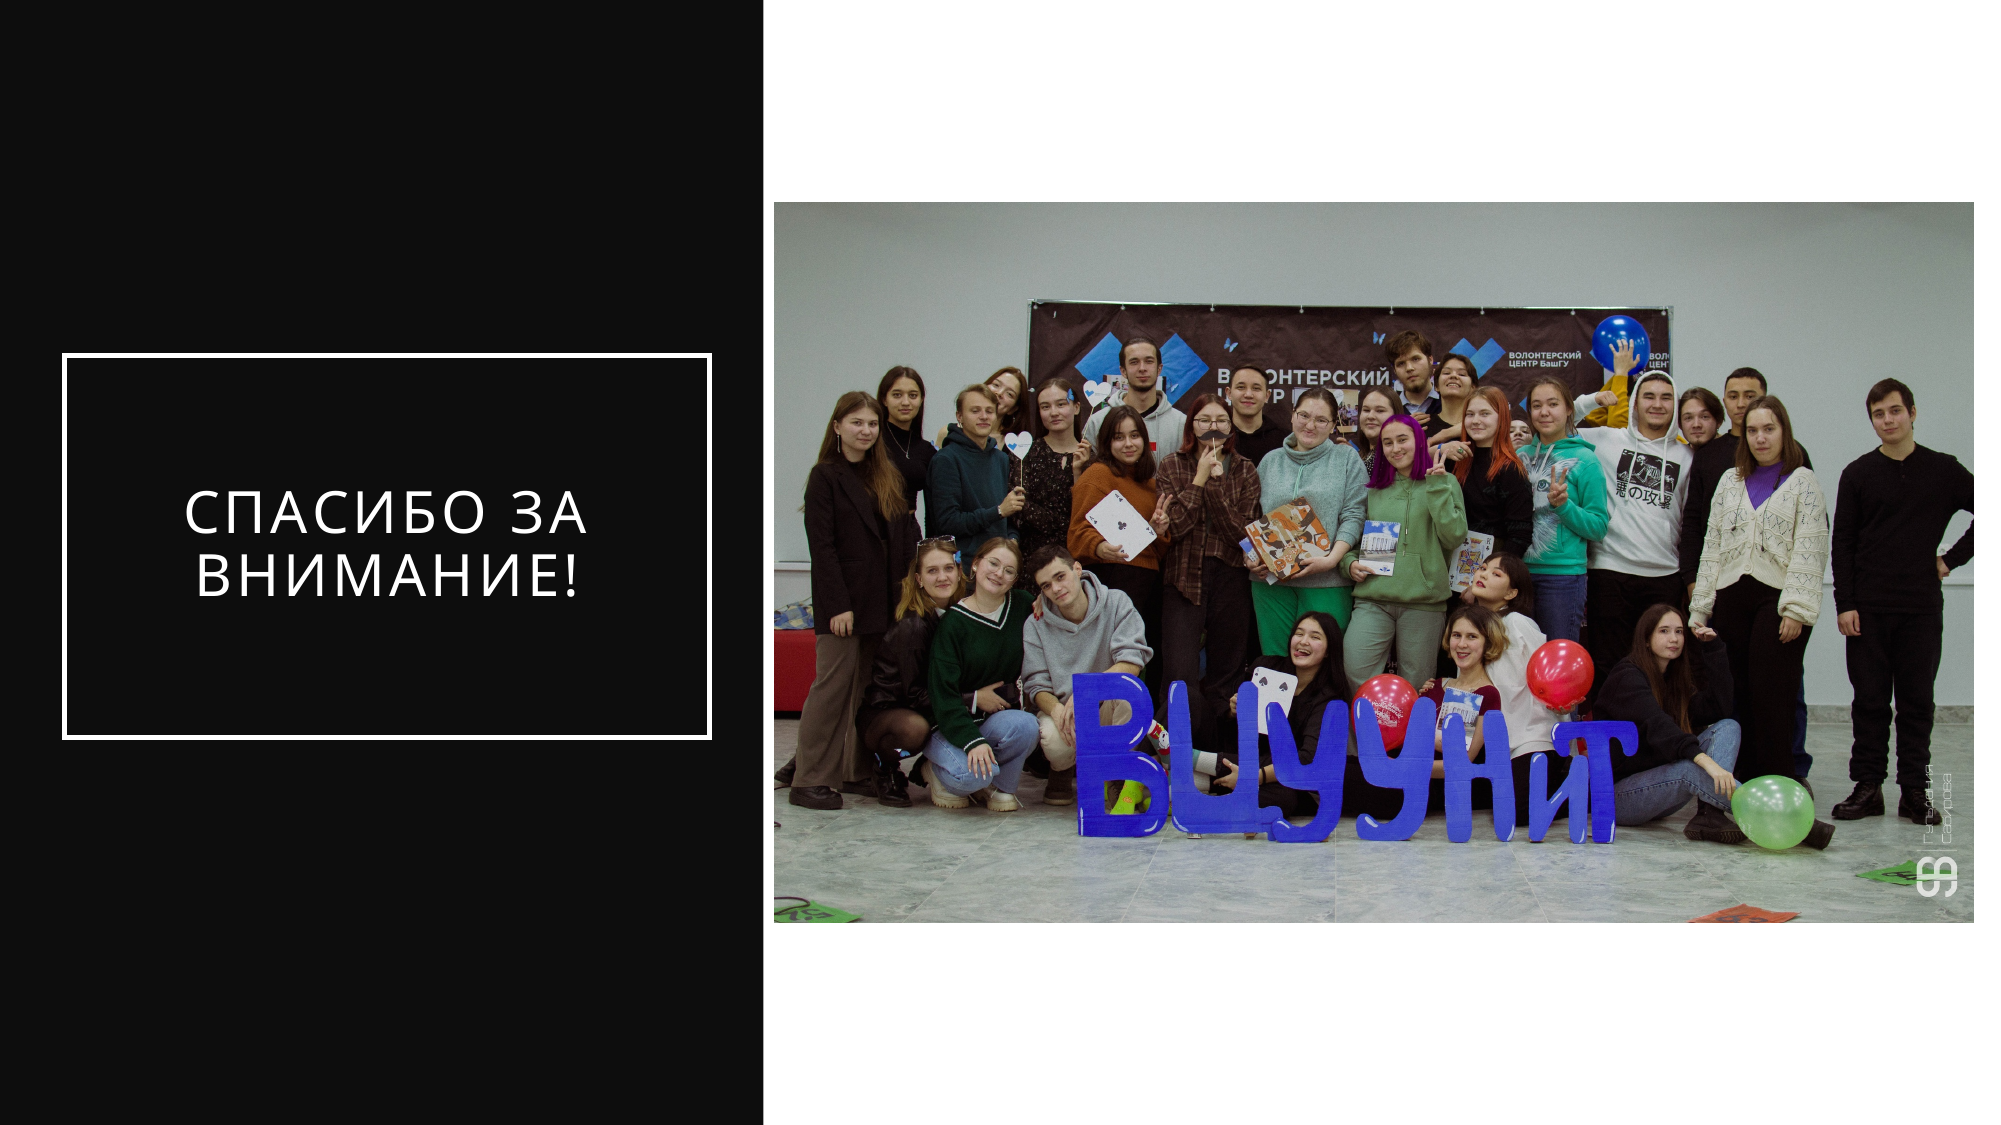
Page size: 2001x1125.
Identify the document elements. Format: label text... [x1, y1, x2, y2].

text_box [0, 0, 764, 1125]
title Спасибо за внимание! [62, 353, 712, 740]
picture [774, 202, 1974, 923]
text_box [764, 0, 2000, 1125]
